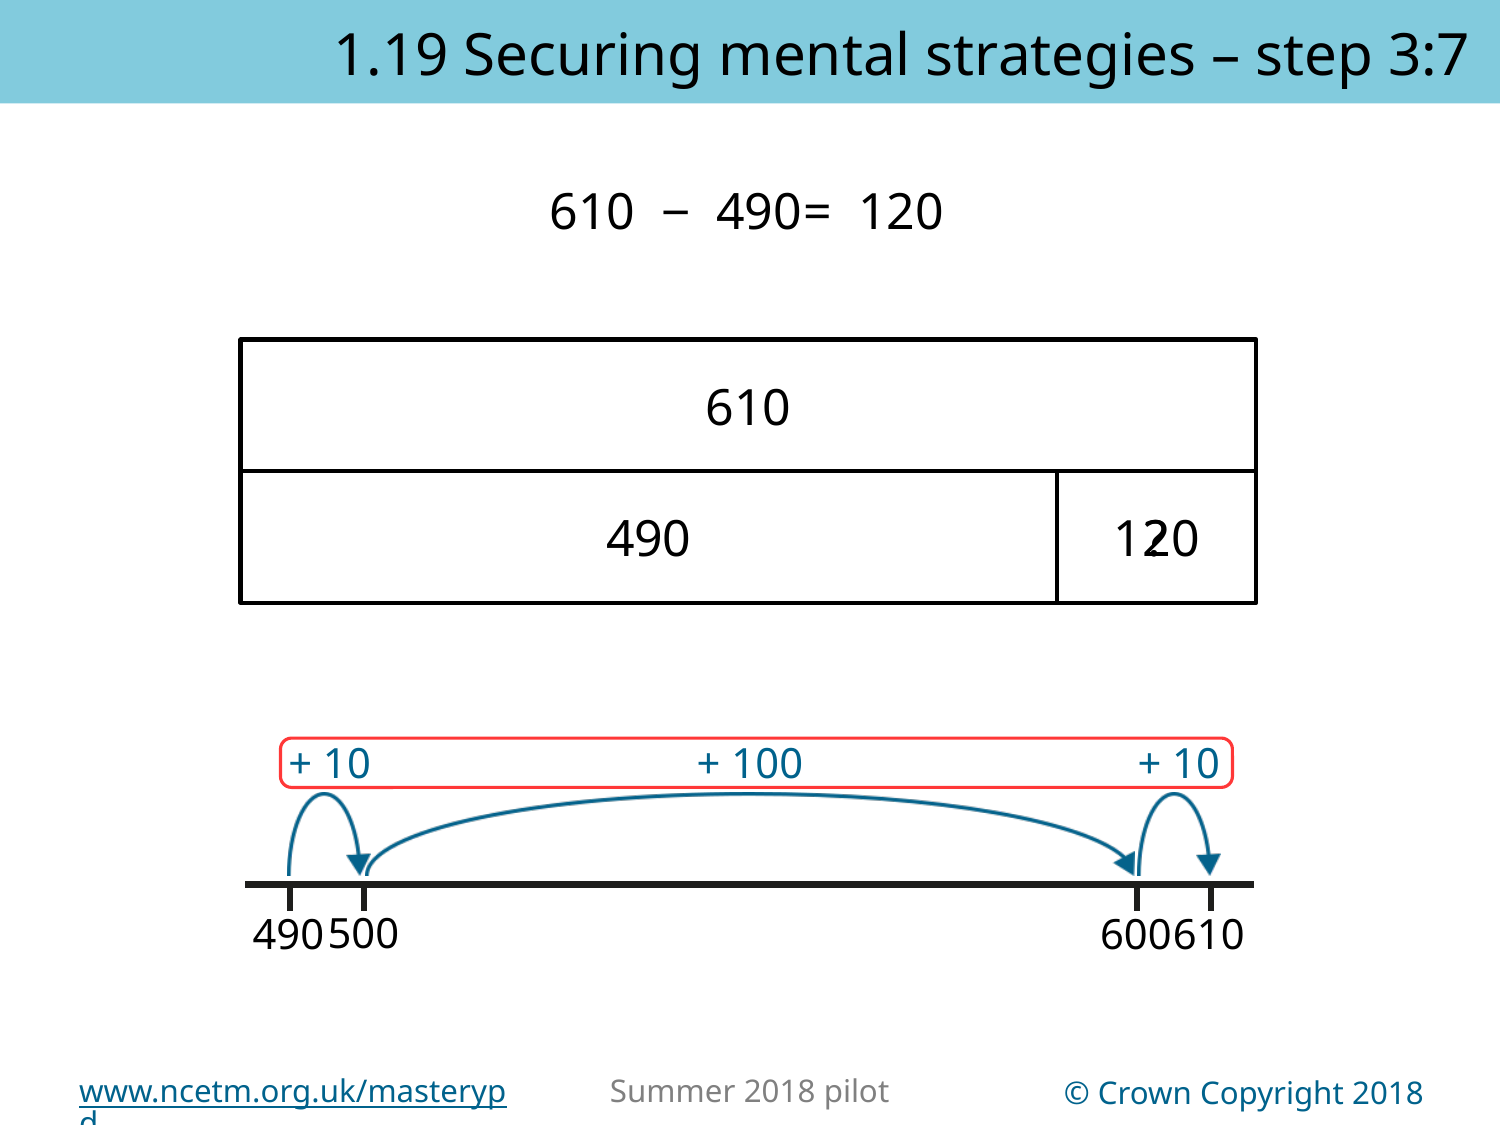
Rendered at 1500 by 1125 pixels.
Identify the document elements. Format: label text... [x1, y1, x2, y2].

text_box + 10 [1122, 728, 1236, 794]
text_box = 120 [817, 172, 959, 247]
text_box 600 [1085, 900, 1188, 966]
text_box [1056, 471, 1257, 603]
text_box 610 [683, 367, 814, 443]
picture [291, 792, 723, 877]
text_box + 10 [271, 728, 389, 794]
text_box [830, 738, 1233, 788]
text_box 500 [312, 899, 415, 965]
list 1.19 Securing mental strategies – step 3:7 [0, 0, 1500, 104]
text_box + 100 [670, 728, 830, 791]
text_box [280, 738, 670, 788]
text_box 120 [1094, 499, 1219, 575]
picture [245, 881, 1254, 911]
picture [774, 792, 1135, 856]
picture [287, 792, 321, 866]
text_box 610 [1188, 900, 1260, 966]
text_box [240, 339, 1257, 471]
picture [1141, 792, 1222, 877]
picture [369, 796, 1135, 877]
picture [1137, 792, 1171, 866]
text_box 490 [237, 900, 340, 966]
text_box [240, 471, 1056, 603]
text_box 610 − 490 [534, 172, 817, 247]
